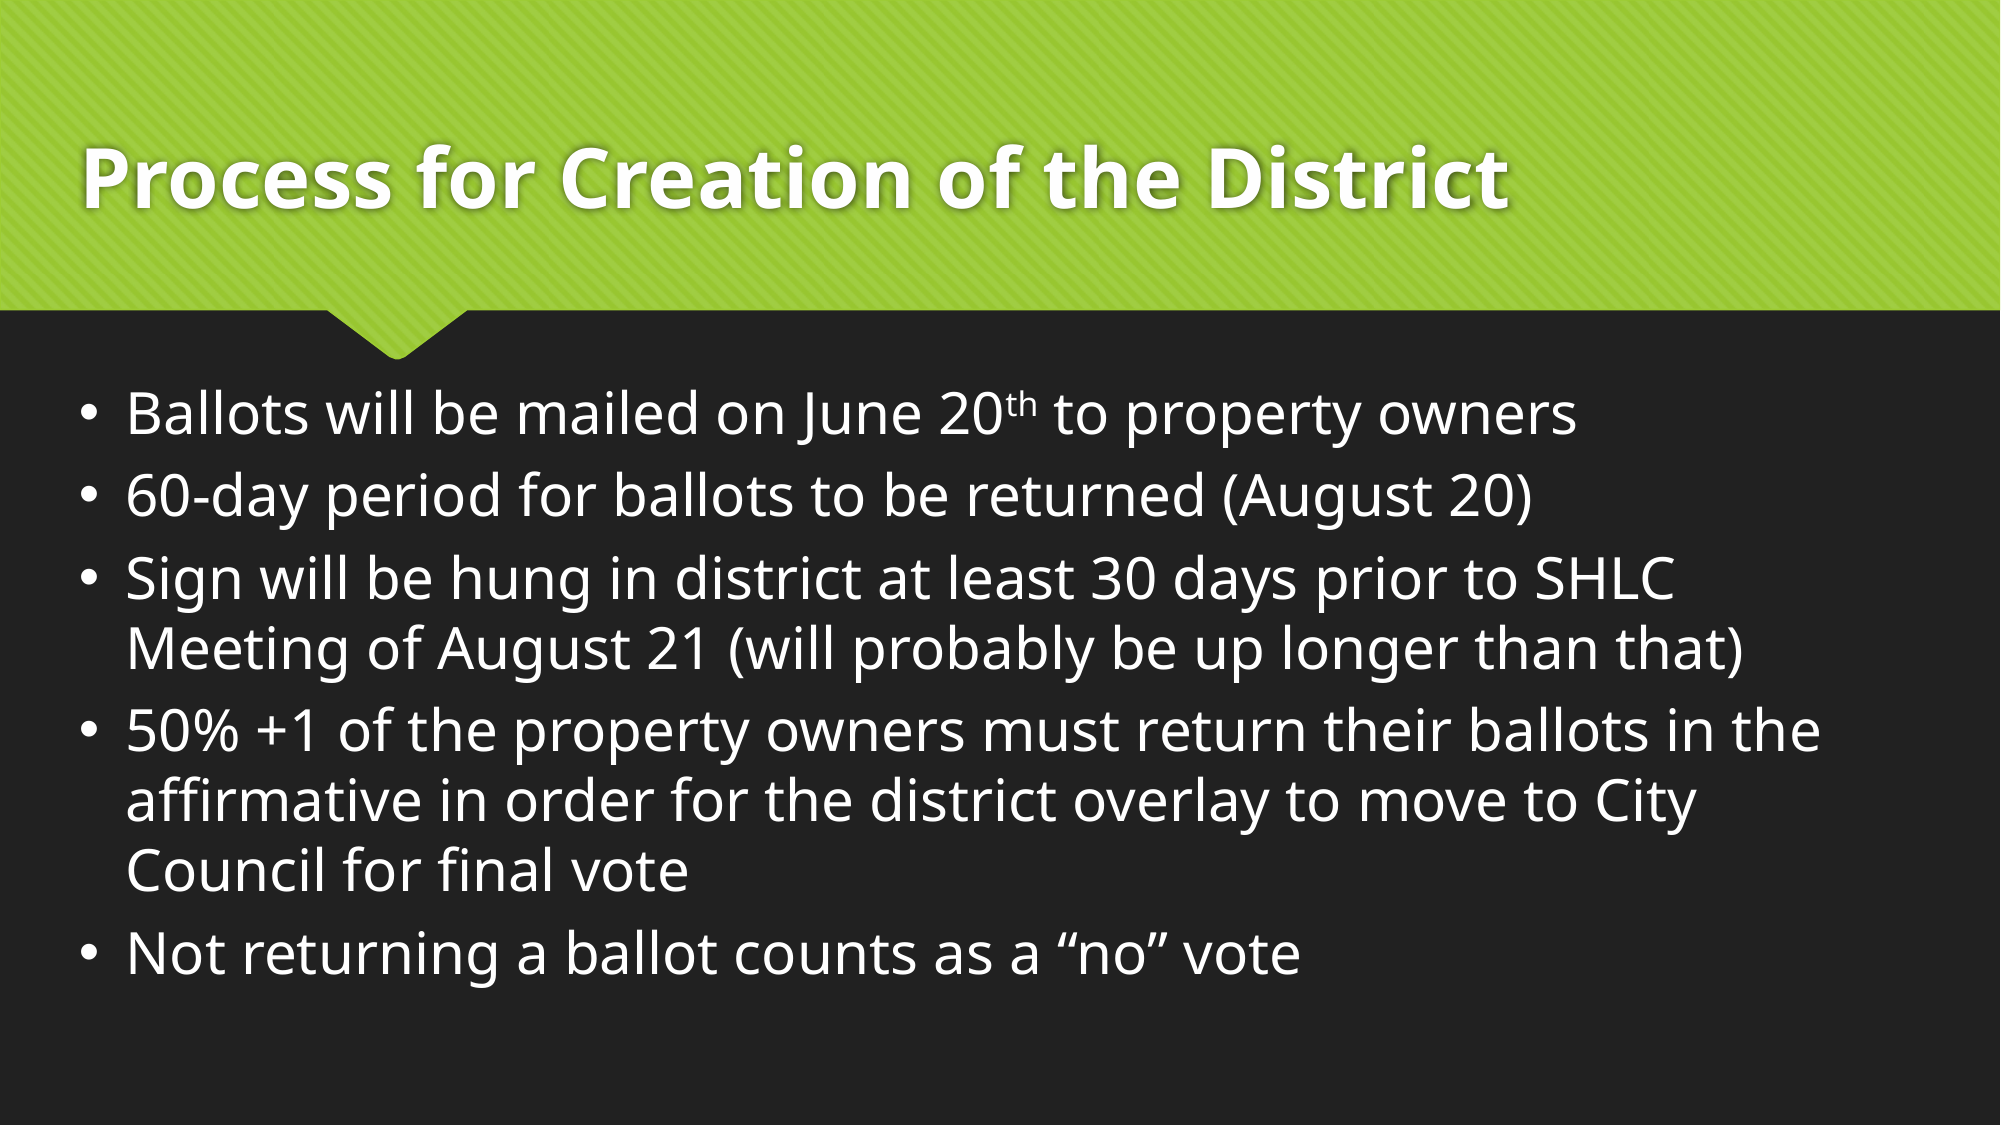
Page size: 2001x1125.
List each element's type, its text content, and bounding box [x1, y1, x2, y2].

text_box Ballots will be mailed on June 20th to property owners 60-day period for ballots to be returned (August 20) Sign will be hung in district at least 30 days prior to SHLC Meeting of August 21 (will probably be up longer than that) 50% +1 of the property owners must return their ballots in the affirmative in order for the district overlay to move to City Council for final vote Not returning a ballot counts as a “no” vote [64, 368, 1907, 994]
title Process for Creation of the District [64, 73, 1799, 233]
